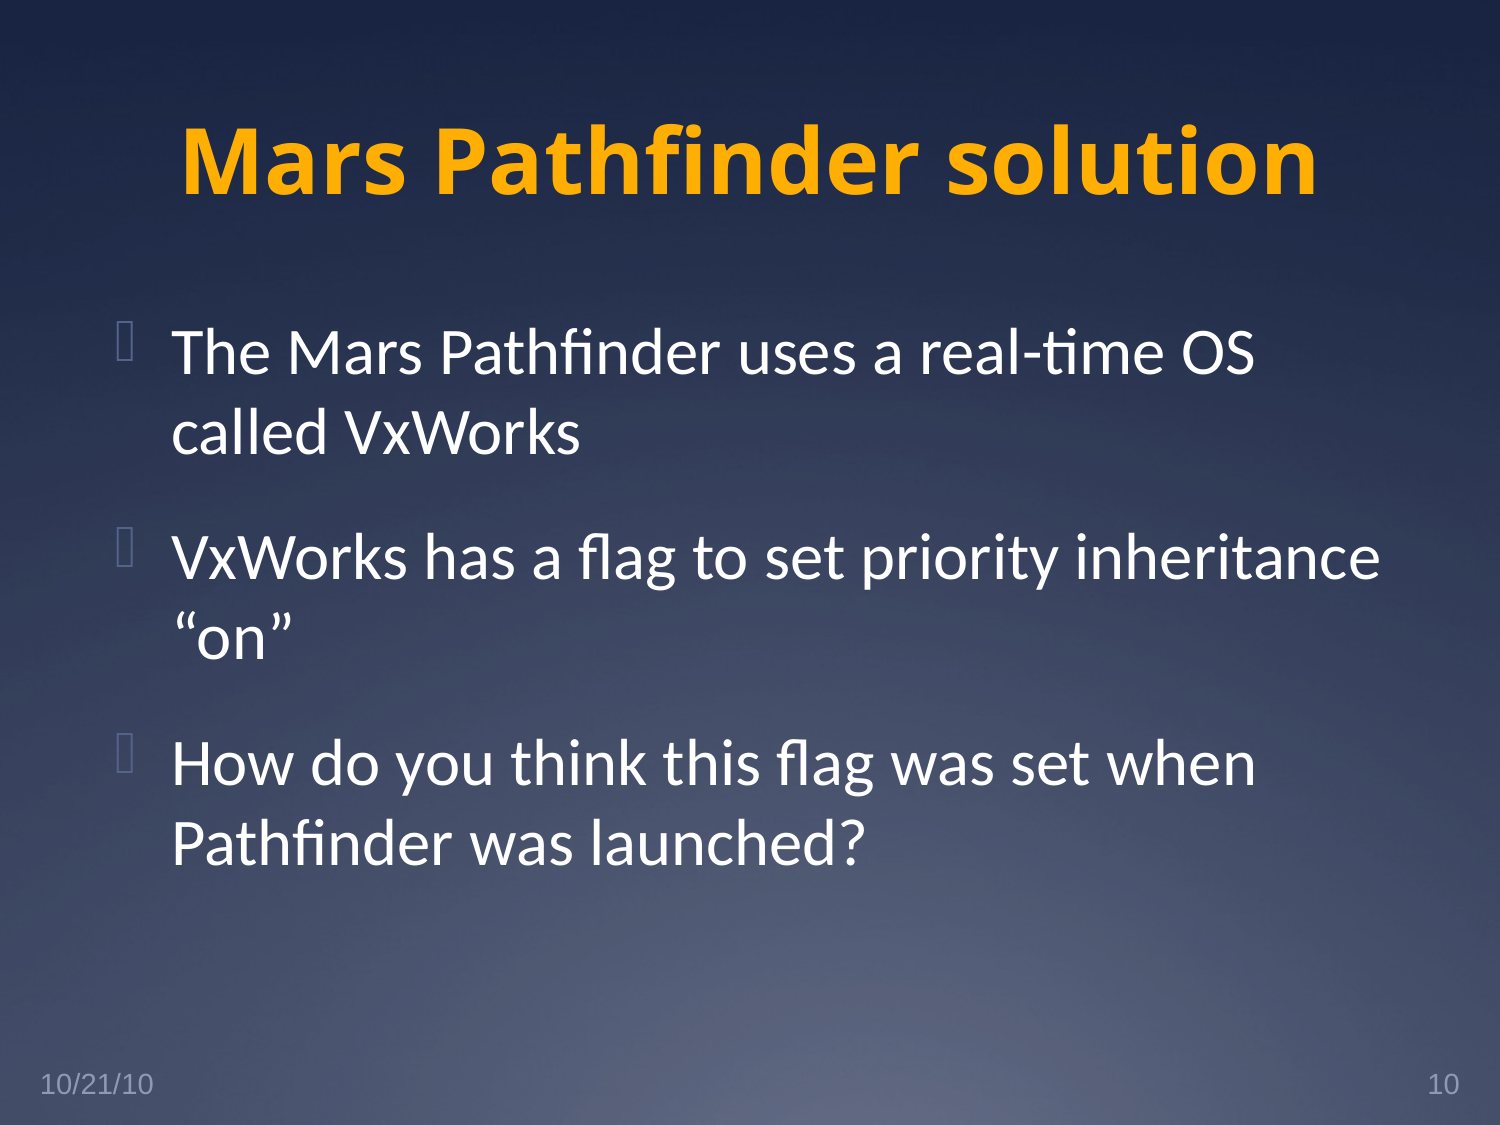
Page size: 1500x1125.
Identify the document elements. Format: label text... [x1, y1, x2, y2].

slide_number 10 [1374, 1052, 1475, 1113]
title Mars Pathfinder solution [37, 95, 1463, 225]
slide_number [24, 1052, 288, 1113]
list The Mars Pathfinder uses a real-time OS called VxWorks VxWorks has a flag to set priority inheritance “on” How do you think this flag was set when Pathfinder was launched? [99, 299, 1400, 1005]
